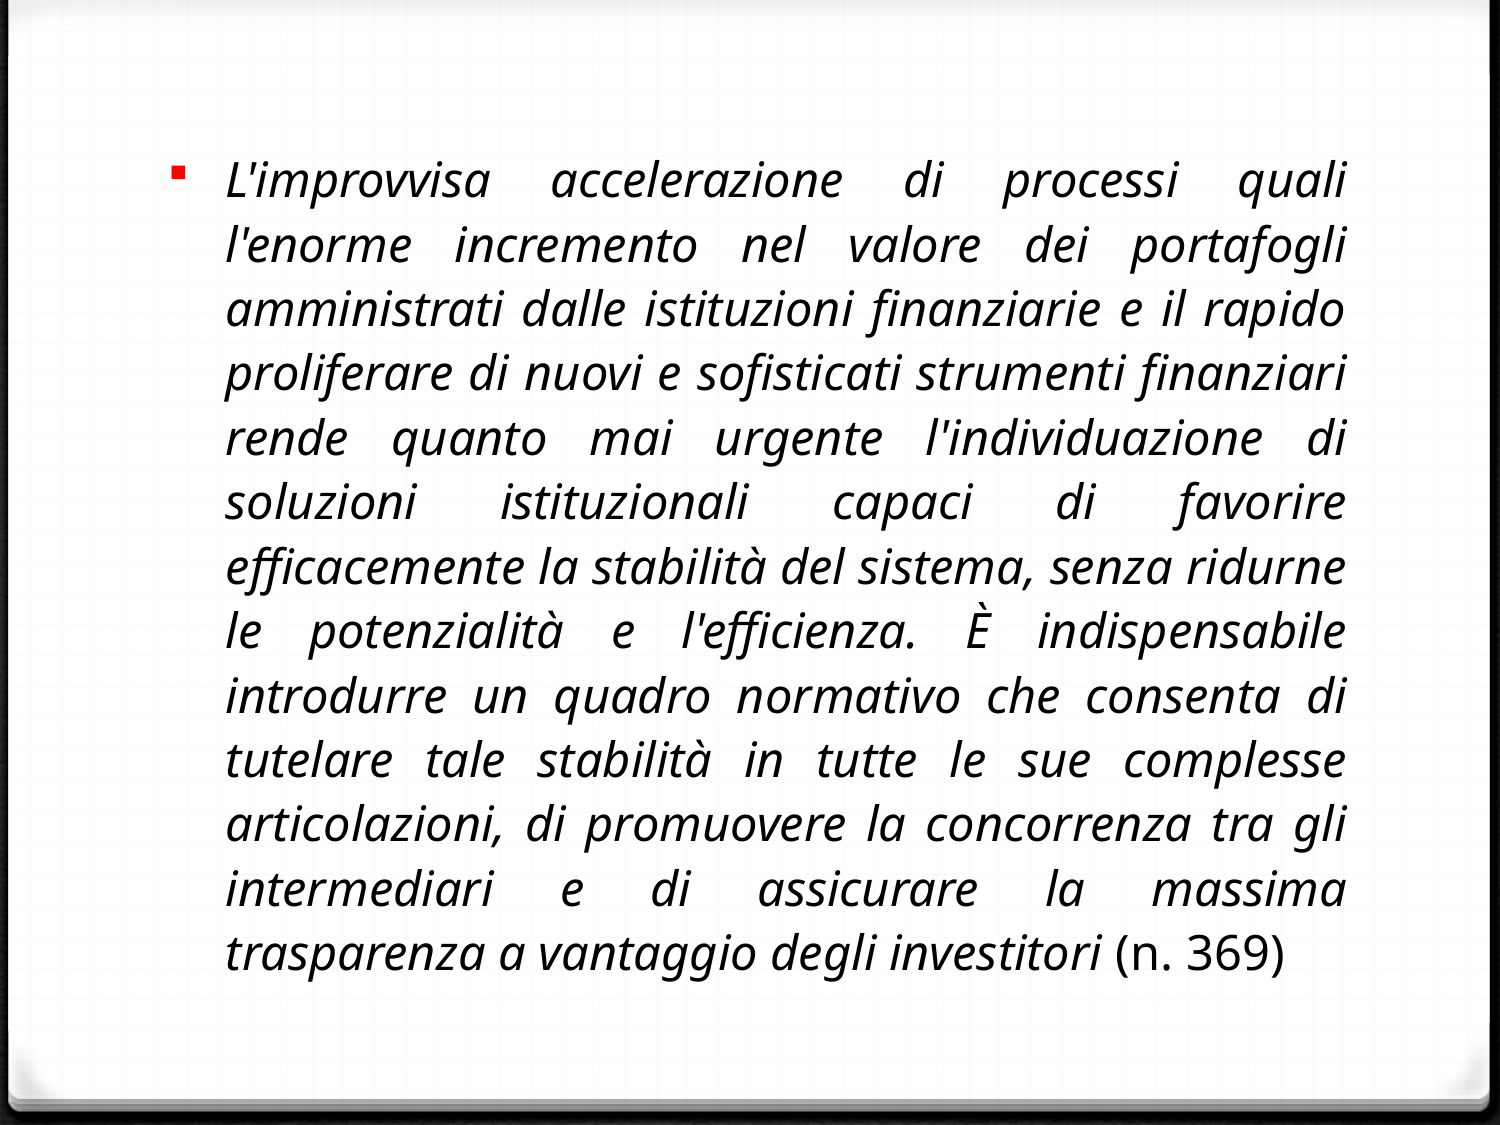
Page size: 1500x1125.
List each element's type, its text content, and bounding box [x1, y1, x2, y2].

picture [0, 0, 1500, 1125]
list L'improvvisa accelerazione di processi quali l'enorme incremento nel valore dei portafogli amministrati dalle istituzioni finanziarie e il rapido proliferare di nuovi e sofisticati strumenti finanziari rende quanto mai urgente l'individuazione di soluzioni istituzionali capaci di favorire efficacemente la stabilità del sistema, senza ridurne le potenzialità e l'efficienza. È indispensabile introdurre un quadro normativo che consenta di tutelare tale stabilità in tutte le sue complesse articolazioni, di promuovere la concorrenza tra gli intermediari e di assicurare la massima trasparenza a vantaggio degli investitori (n. 369) [137, 135, 1363, 1013]
